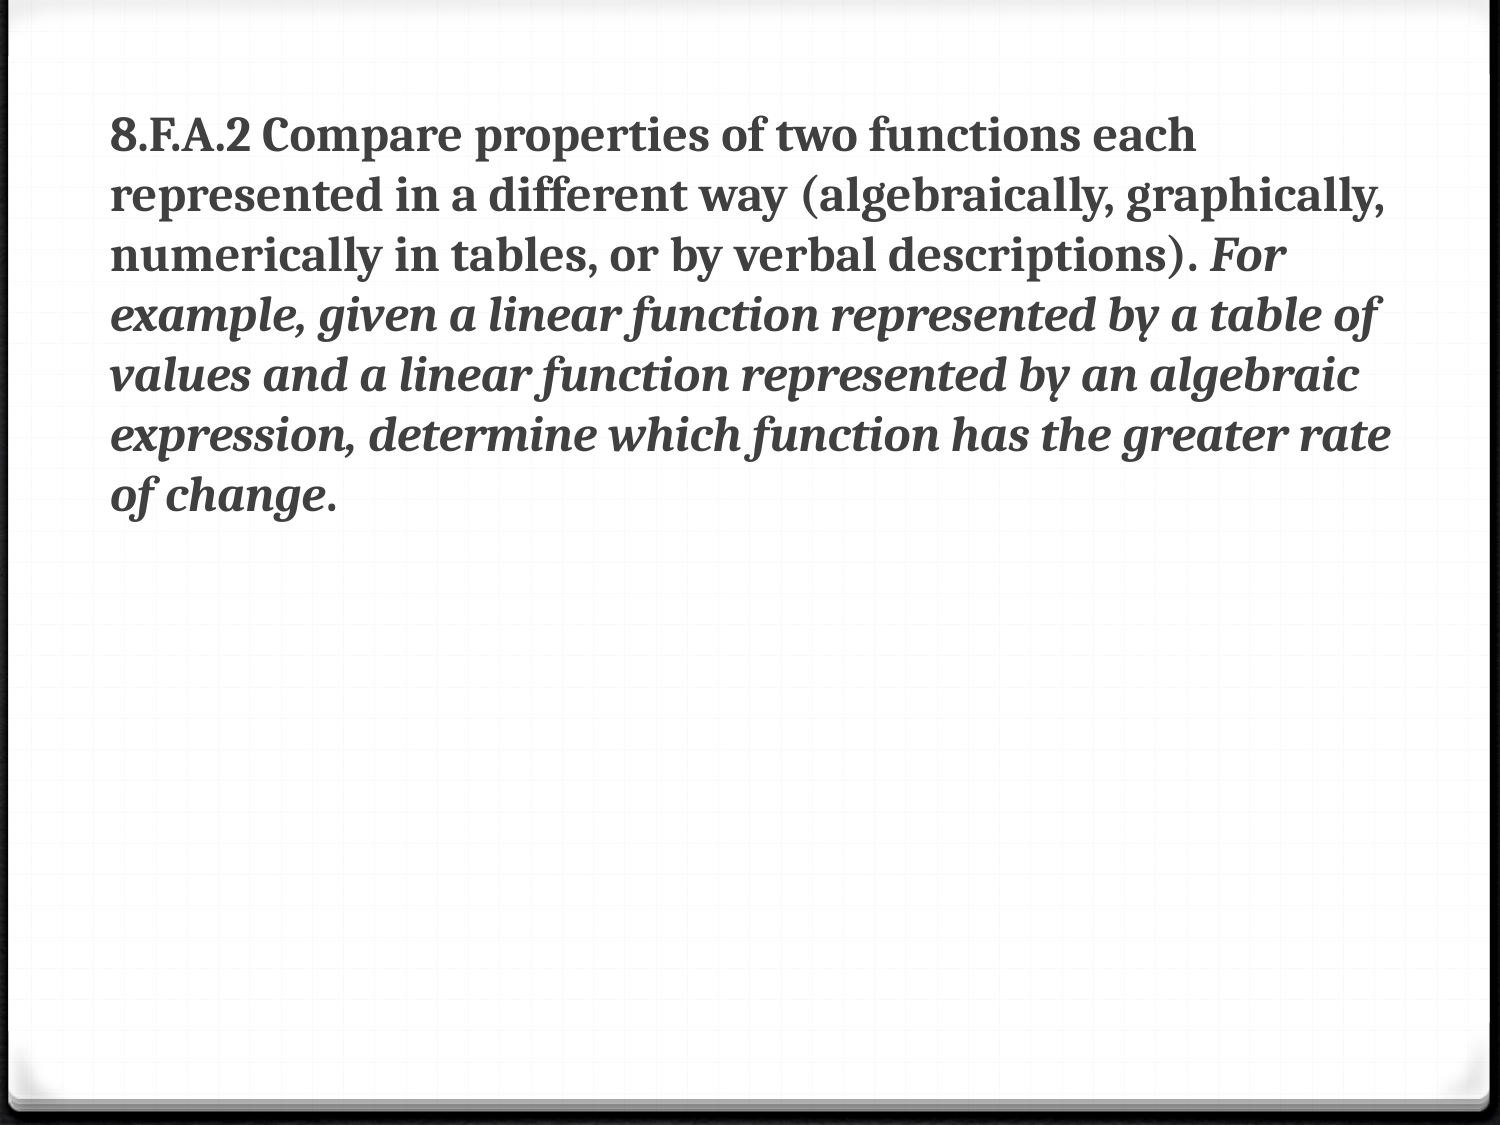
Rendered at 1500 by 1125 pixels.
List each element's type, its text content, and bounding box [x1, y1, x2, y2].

list 8.F.A.2 Compare properties of two functions each represented in a different way (algebraically, graphically, numerically in tables, or by verbal descriptions). For example, given a linear function represented by a table of values and a linear function represented by an algebraic expression, determine which function has the greater rate of change. [94, 94, 1422, 743]
picture [0, 0, 1500, 1125]
